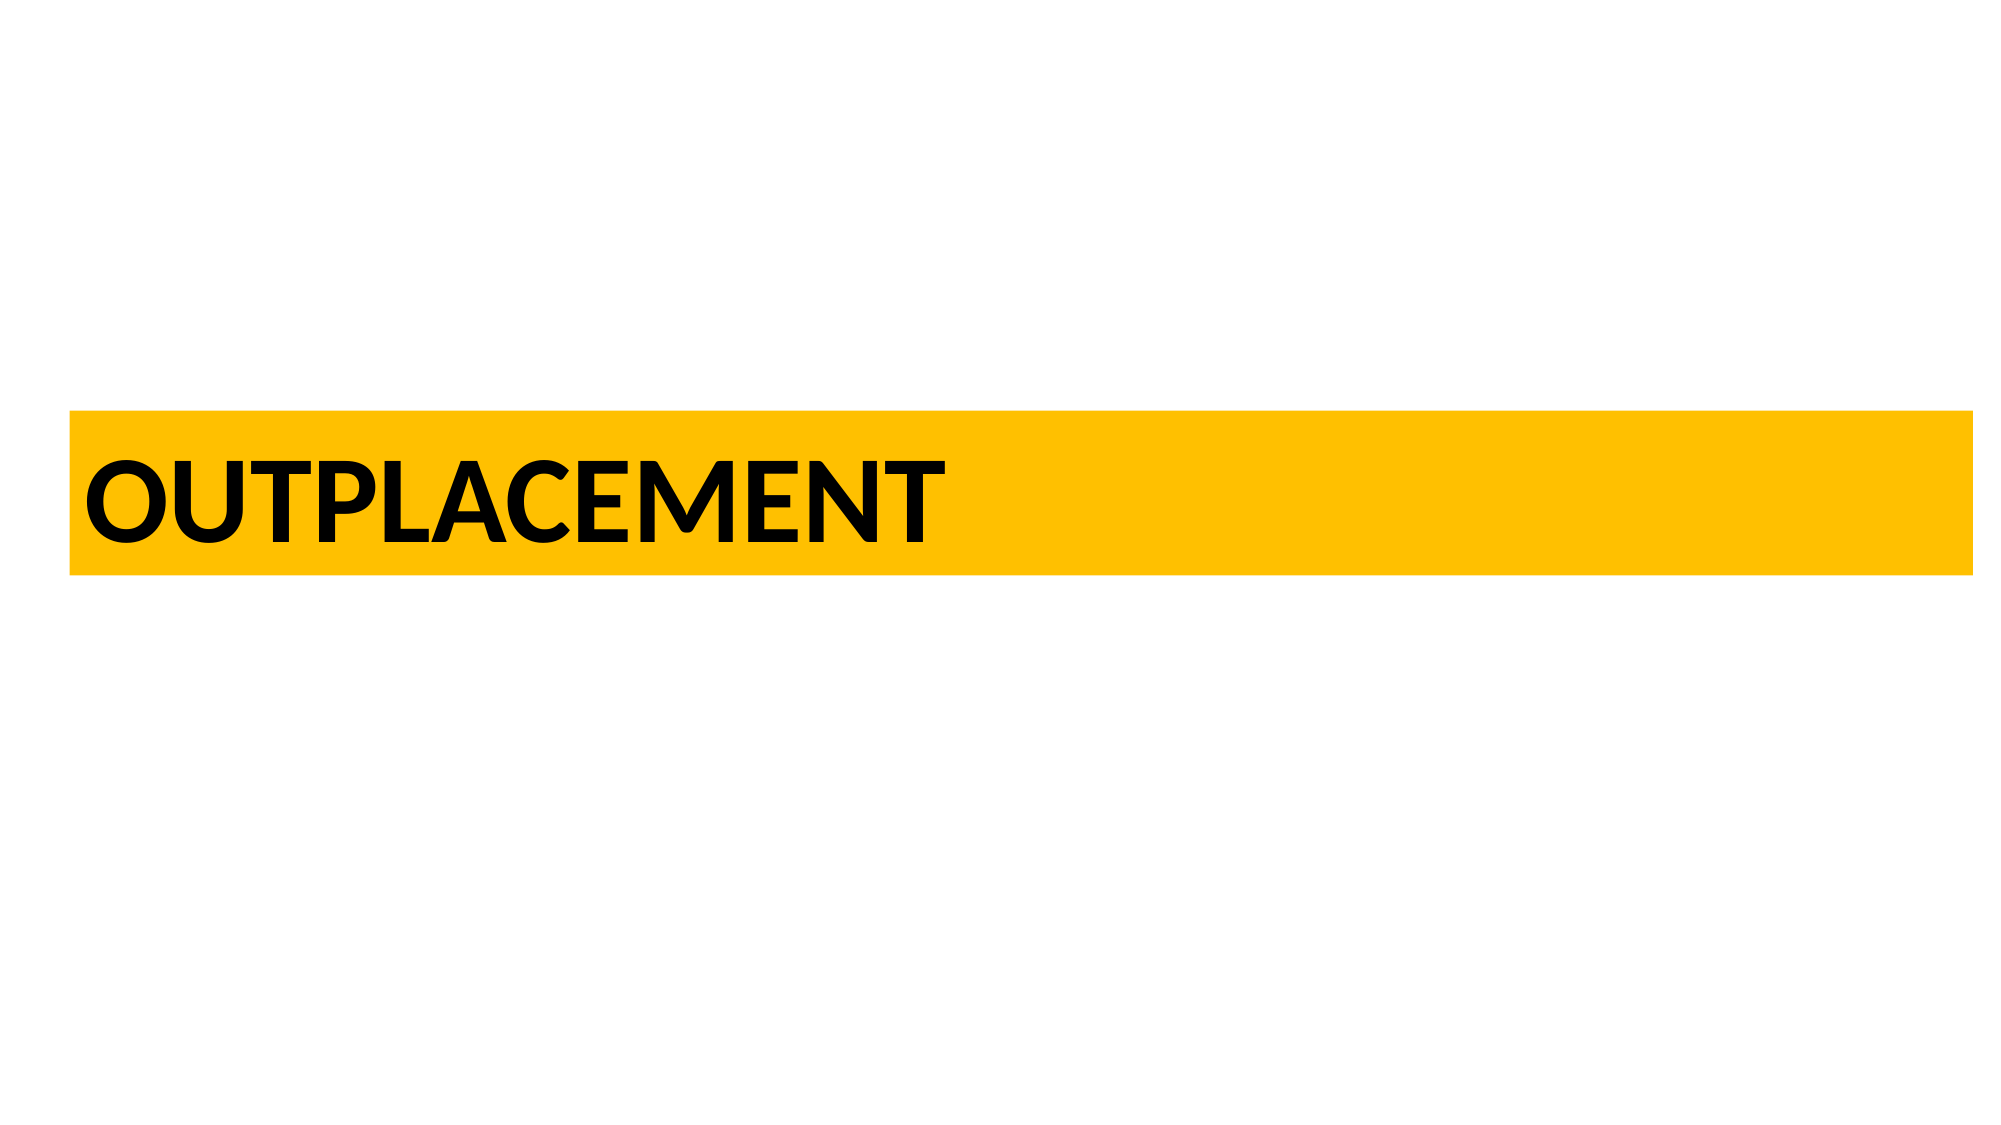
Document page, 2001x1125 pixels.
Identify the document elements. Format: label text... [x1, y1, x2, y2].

text_box OUTPLACEMENT [69, 410, 1973, 576]
